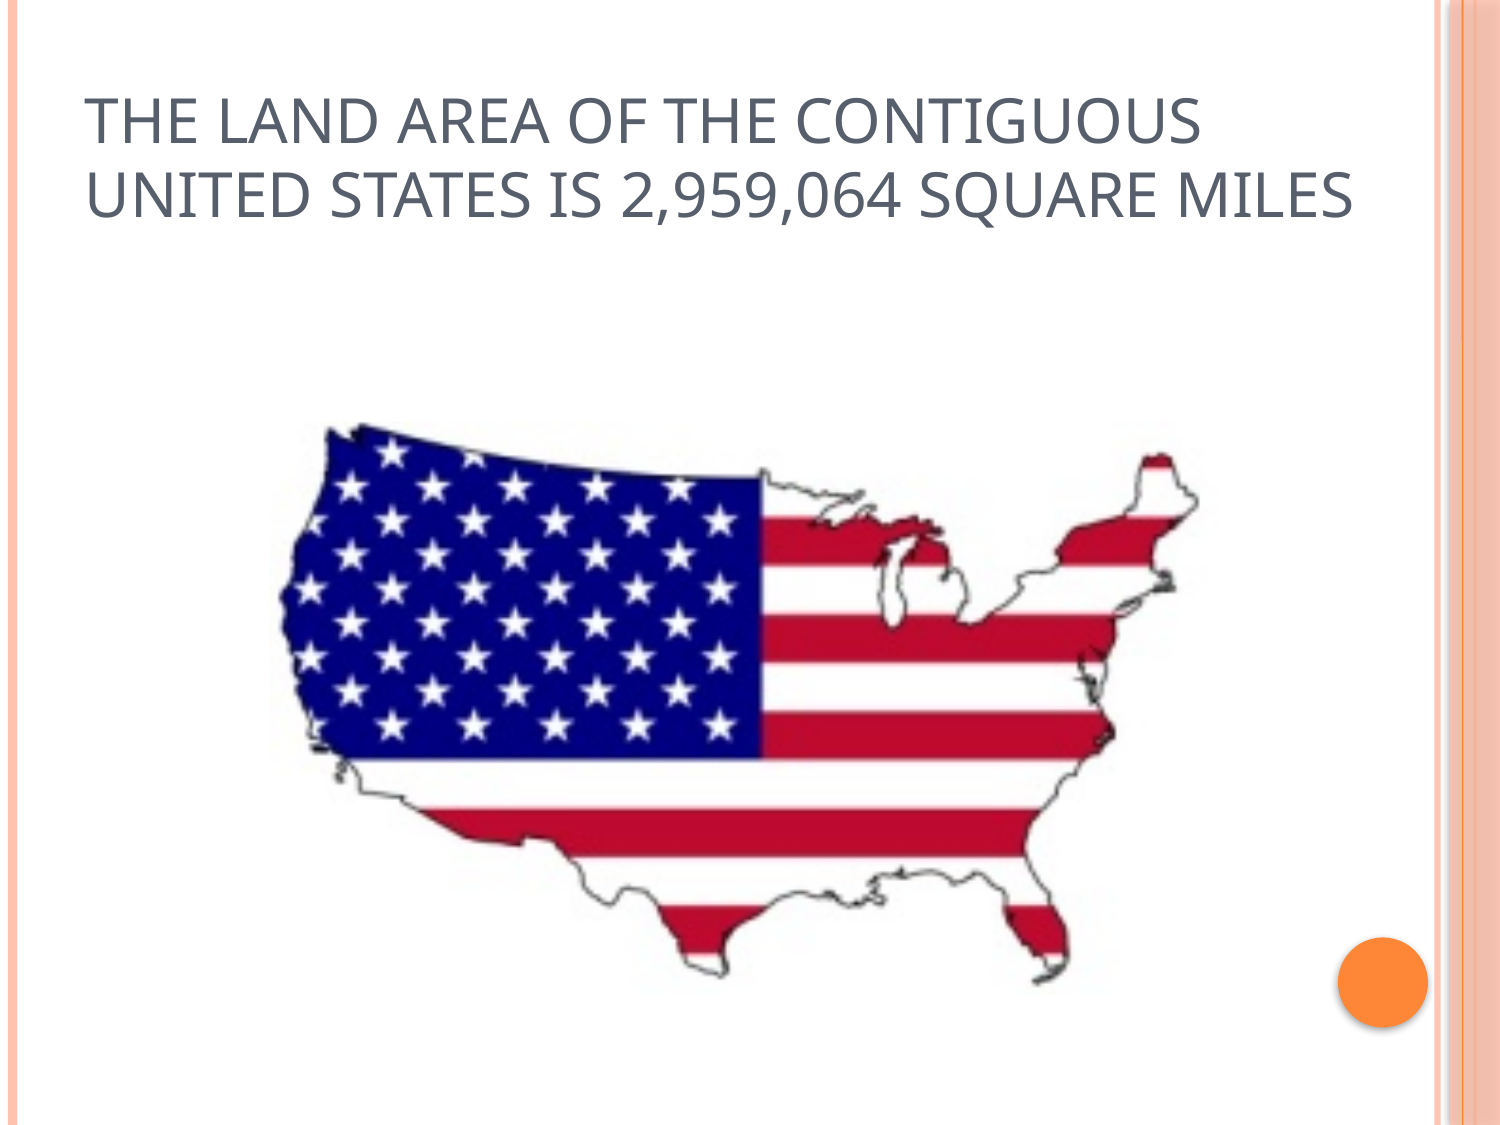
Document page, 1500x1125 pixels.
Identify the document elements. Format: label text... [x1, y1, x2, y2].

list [268, 421, 1220, 996]
title The land area of the contiguous United States is 2,959,064 square miles [70, 70, 1421, 300]
